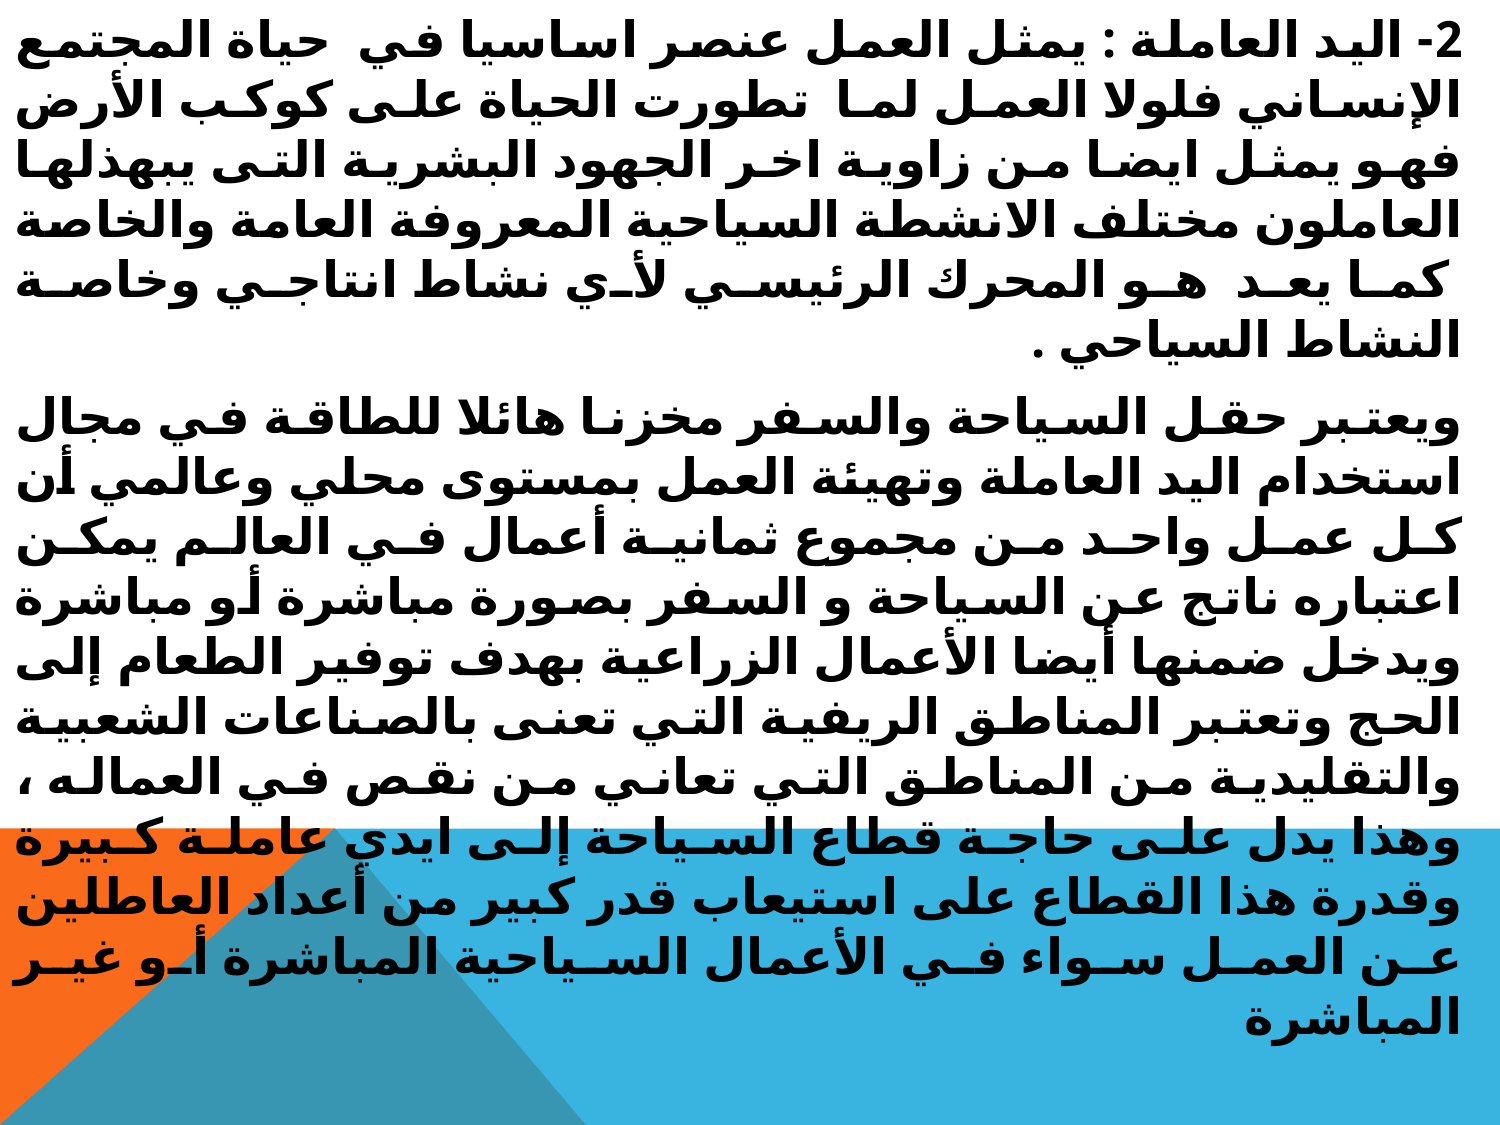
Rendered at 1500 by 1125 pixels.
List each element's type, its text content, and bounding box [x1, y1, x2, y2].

list 2- اليد العاملة : يمثل العمل عنصر اساسيا في حياة المجتمع الإنساني فلولا العمل لما تطورت الحياة على كوكب الأرض فهو يمثل ايضا من زاوية اخر الجهود البشرية التى يبهذلها العاملون مختلف الانشطة السياحية المعروفة العامة والخاصة كما يعد هو المحرك الرئيسي لأي نشاط انتاجي وخاصة النشاط السياحي . ويعتبر حقل السياحة والسفر مخزنا هائلا للطاقة في مجال استخدام اليد العاملة وتهيئة العمل بمستوى محلي وعالمي أن كل عمل واحد من مجموع ثمانية أعمال في العالم يمكن اعتباره ناتج عن السياحة و السفر بصورة مباشرة أو مباشرة ويدخل ضمنها أيضا الأعمال الزراعية بهدف توفير الطعام إلى الحج وتعتبر المناطق الريفية التي تعنى بالصناعات الشعبية والتقليدية من المناطق التي تعاني من نقص في العماله ، وهذا يدل على حاجة قطاع السياحة إلى ايدي عاملة كبيرة وقدرة هذا القطاع على استيعاب قدر كبير من أعداد العاطلين عن العمل سواء في الأعمال السياحية المباشرة أو غير المباشرة [0, 0, 1488, 1125]
